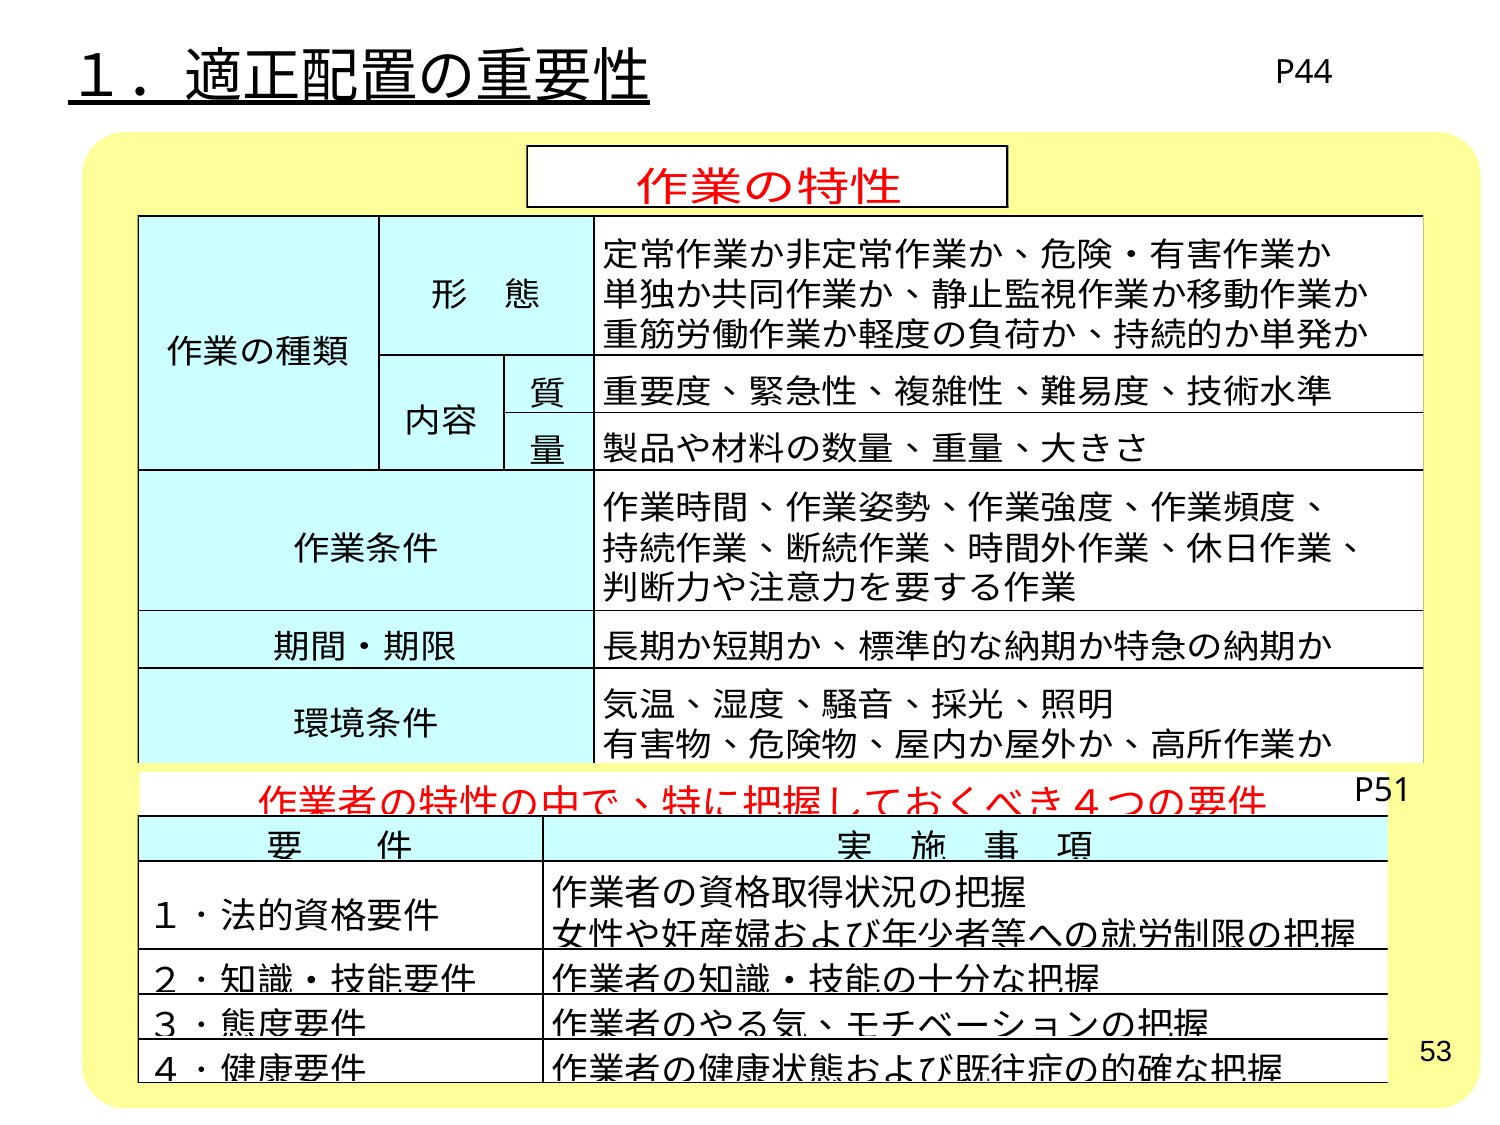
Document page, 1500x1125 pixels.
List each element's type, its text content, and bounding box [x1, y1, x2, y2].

text_box 53 [1392, 1024, 1467, 1089]
text_box P51 [1393, 761, 1445, 816]
picture [137, 770, 1390, 1085]
text_box １．適正配置の重要性 [53, 33, 809, 116]
text_box [82, 132, 1480, 1108]
picture [525, 145, 1011, 210]
picture [137, 214, 1426, 765]
text_box P44 [1201, 42, 1407, 98]
